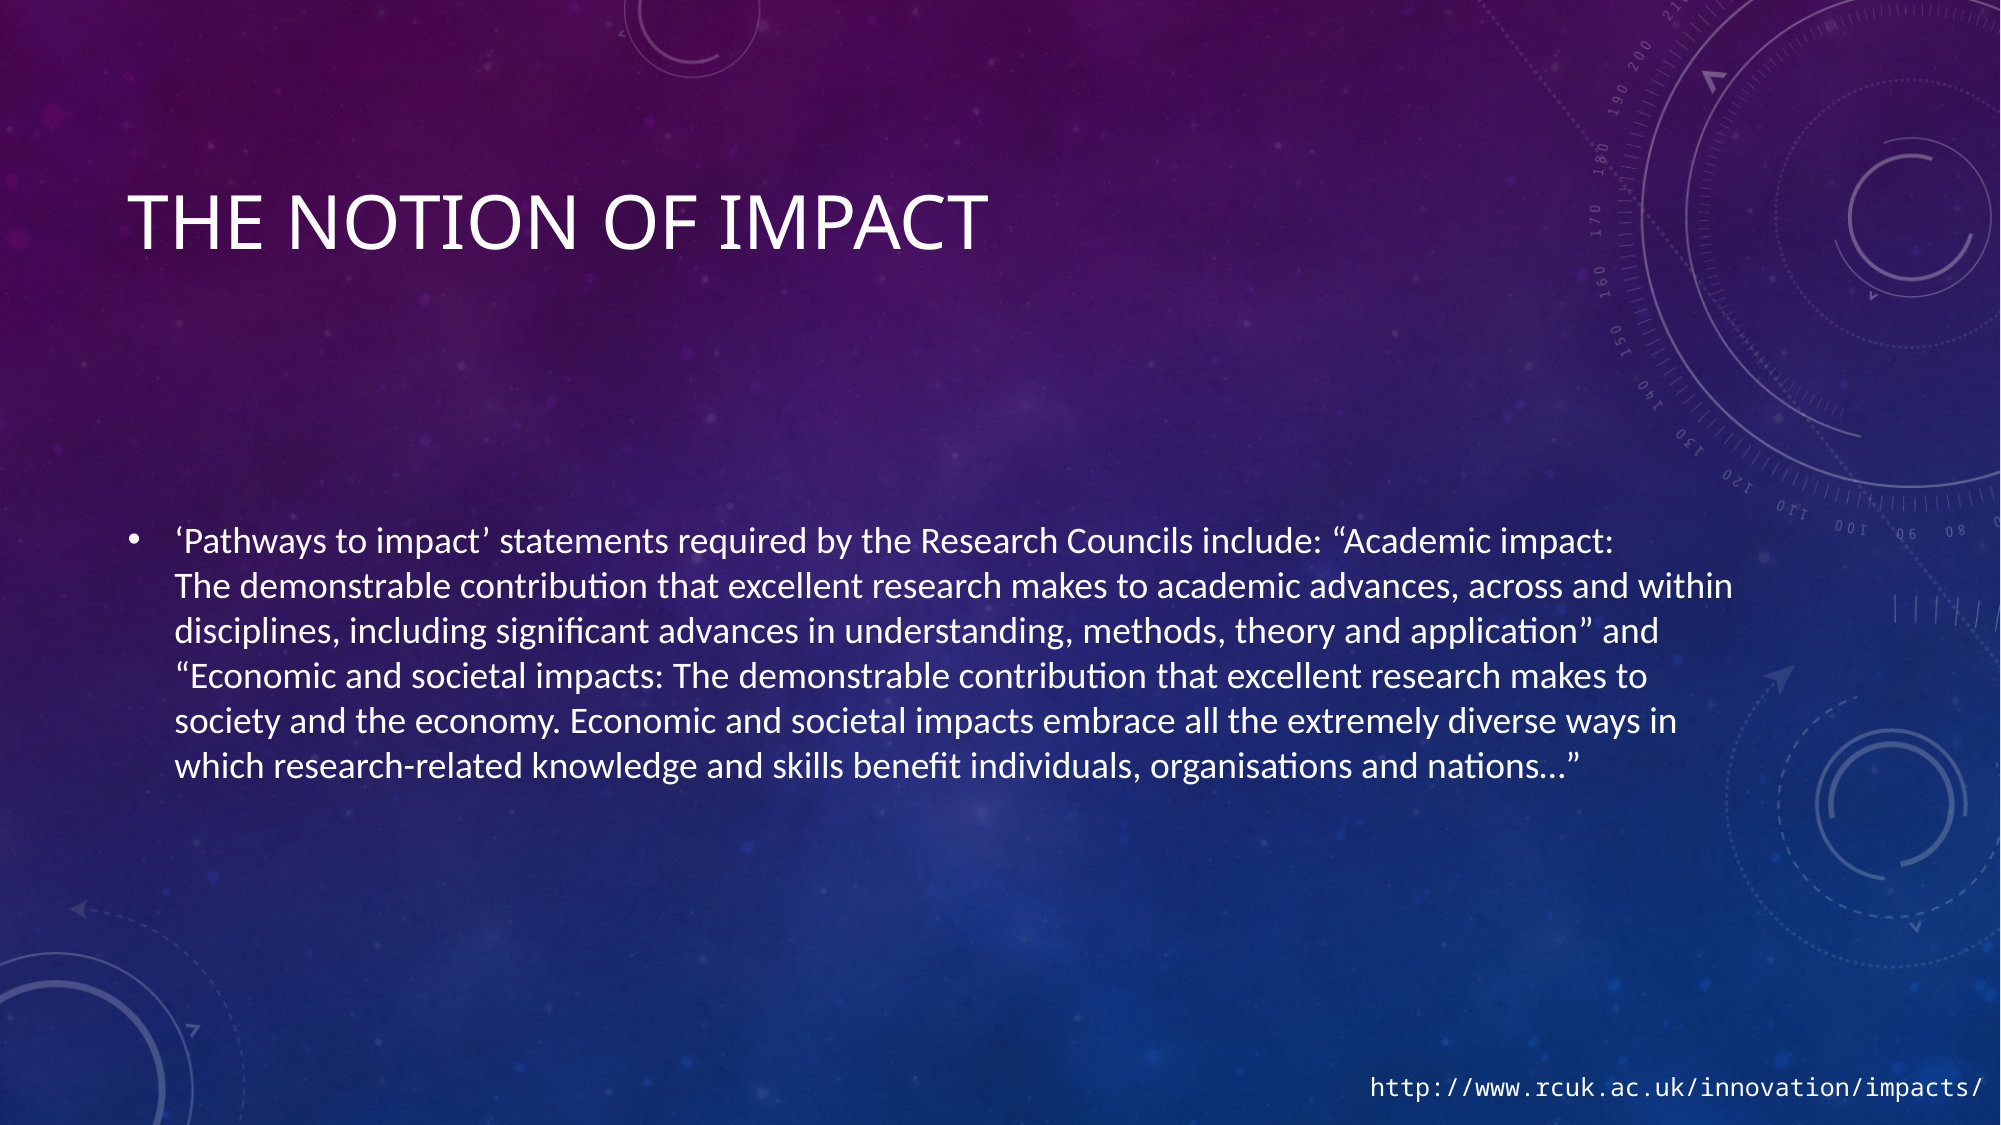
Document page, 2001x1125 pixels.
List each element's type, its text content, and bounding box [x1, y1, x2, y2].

picture [0, 0, 2001, 1125]
text_box http://www.rcuk.ac.uk/innovation/impacts/ [1174, 1064, 2000, 1110]
title The notion of impact [112, 99, 1775, 339]
list ‘Pathways to impact’ statements required by the Research Councils include: “Academic impact: The demonstrable contribution that excellent research makes to academic advances, across and within disciplines, including significant advances in understanding, methods, theory and application” and “Economic and societal impacts: The demonstrable contribution that excellent research makes to society and the economy. Economic and societal impacts embrace all the extremely diverse ways in which research-related knowledge and skills benefit individuals, organisations and nations…” [112, 351, 1775, 950]
